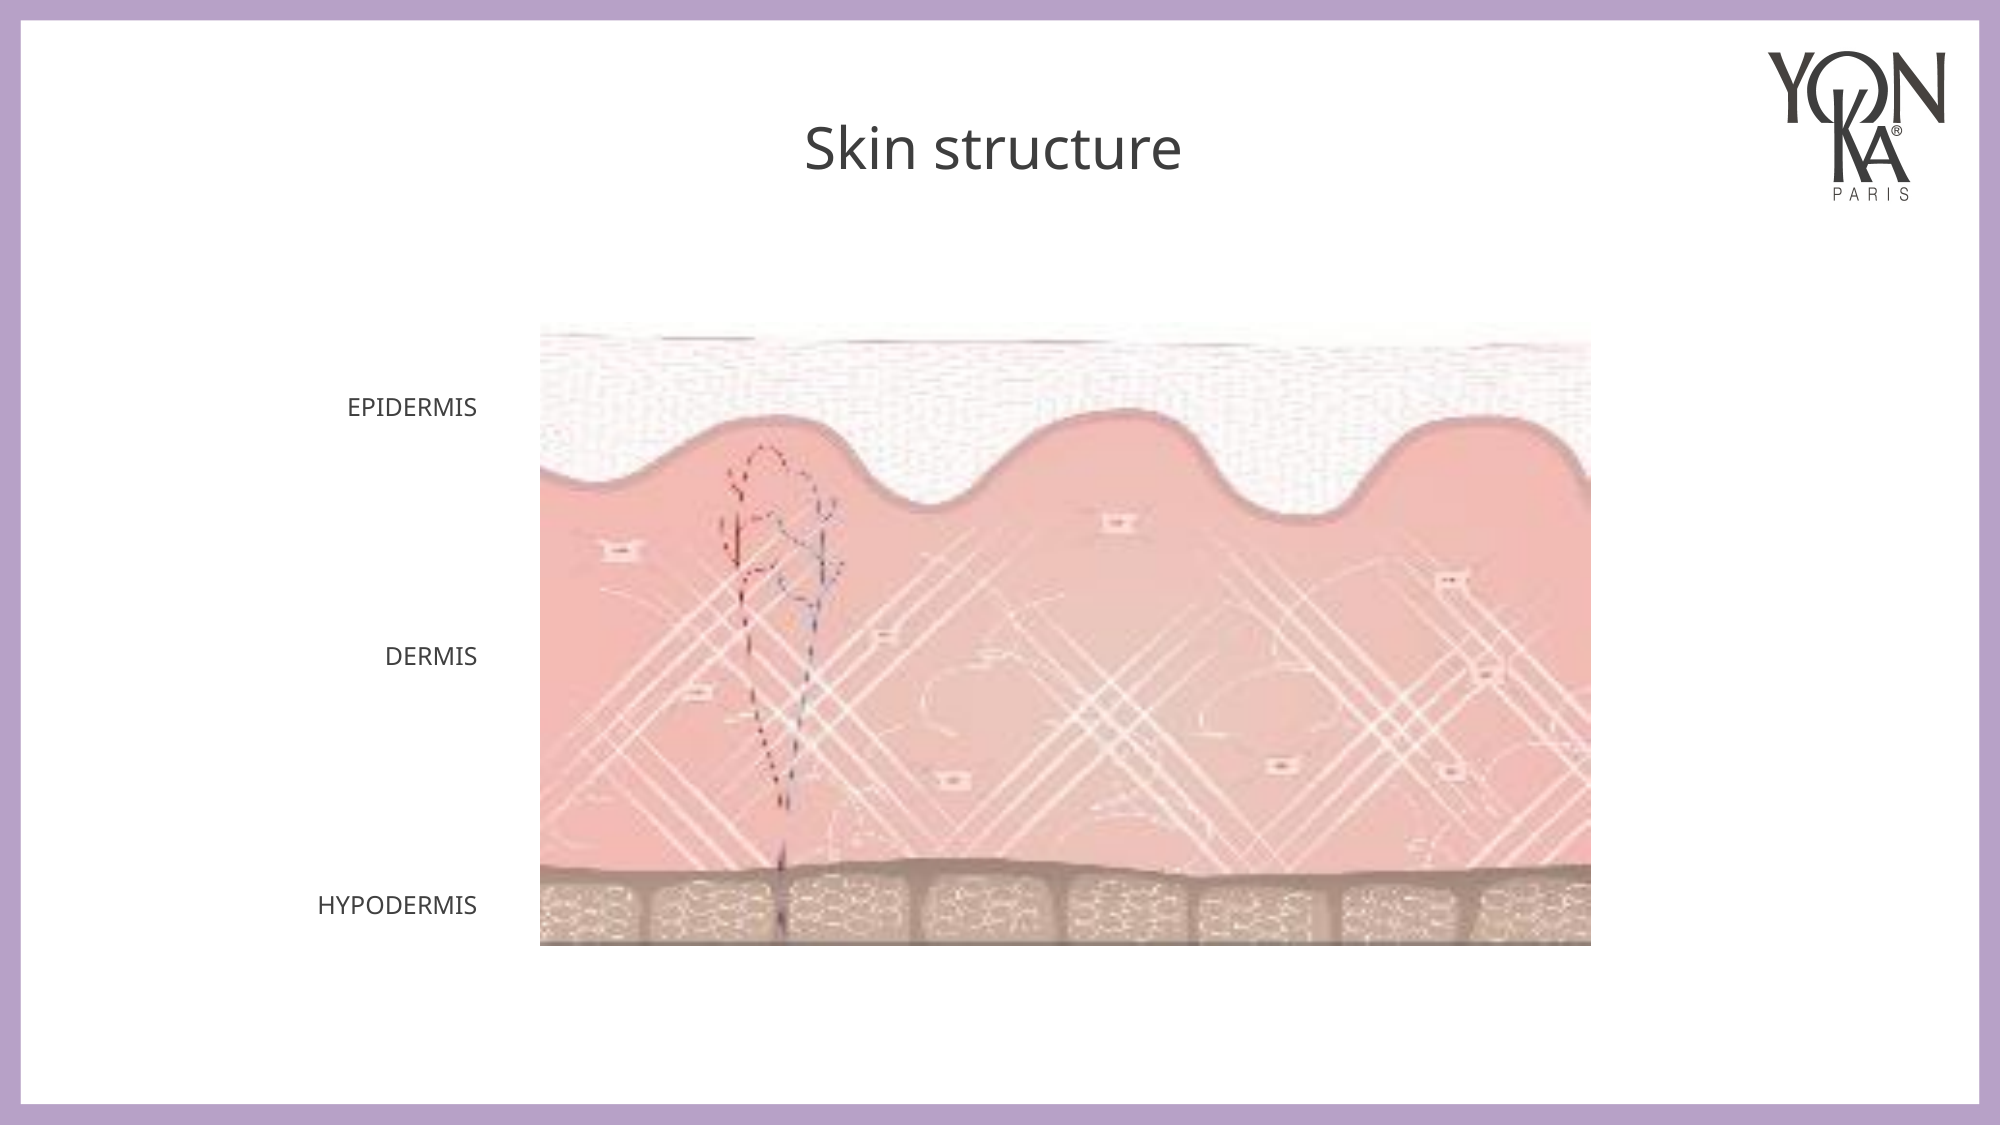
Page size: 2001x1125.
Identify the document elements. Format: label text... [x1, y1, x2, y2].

text_box Skin structure [243, 74, 1744, 227]
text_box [279, 322, 1591, 946]
picture [0, 0, 2000, 1125]
